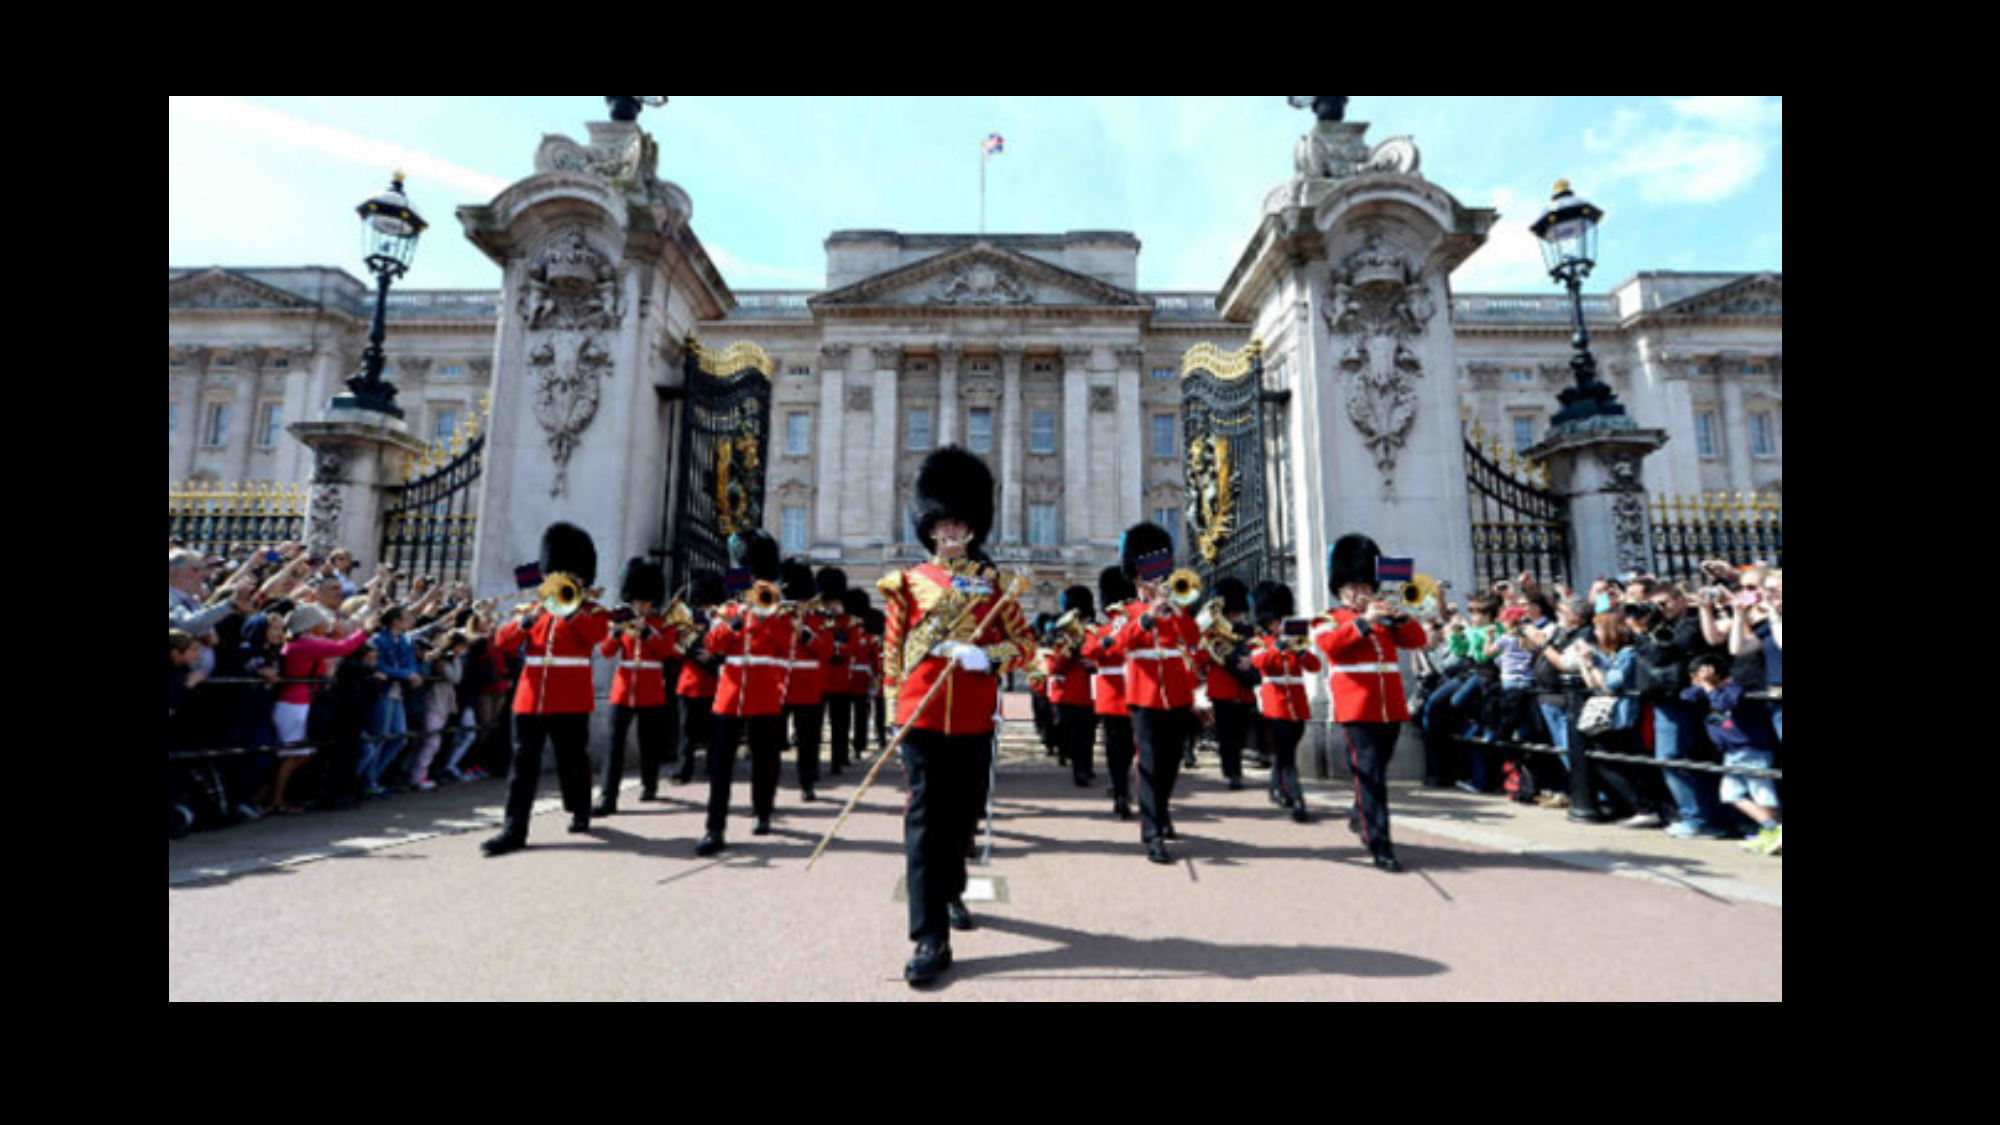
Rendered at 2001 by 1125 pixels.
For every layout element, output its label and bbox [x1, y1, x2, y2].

picture [168, 96, 1782, 1002]
